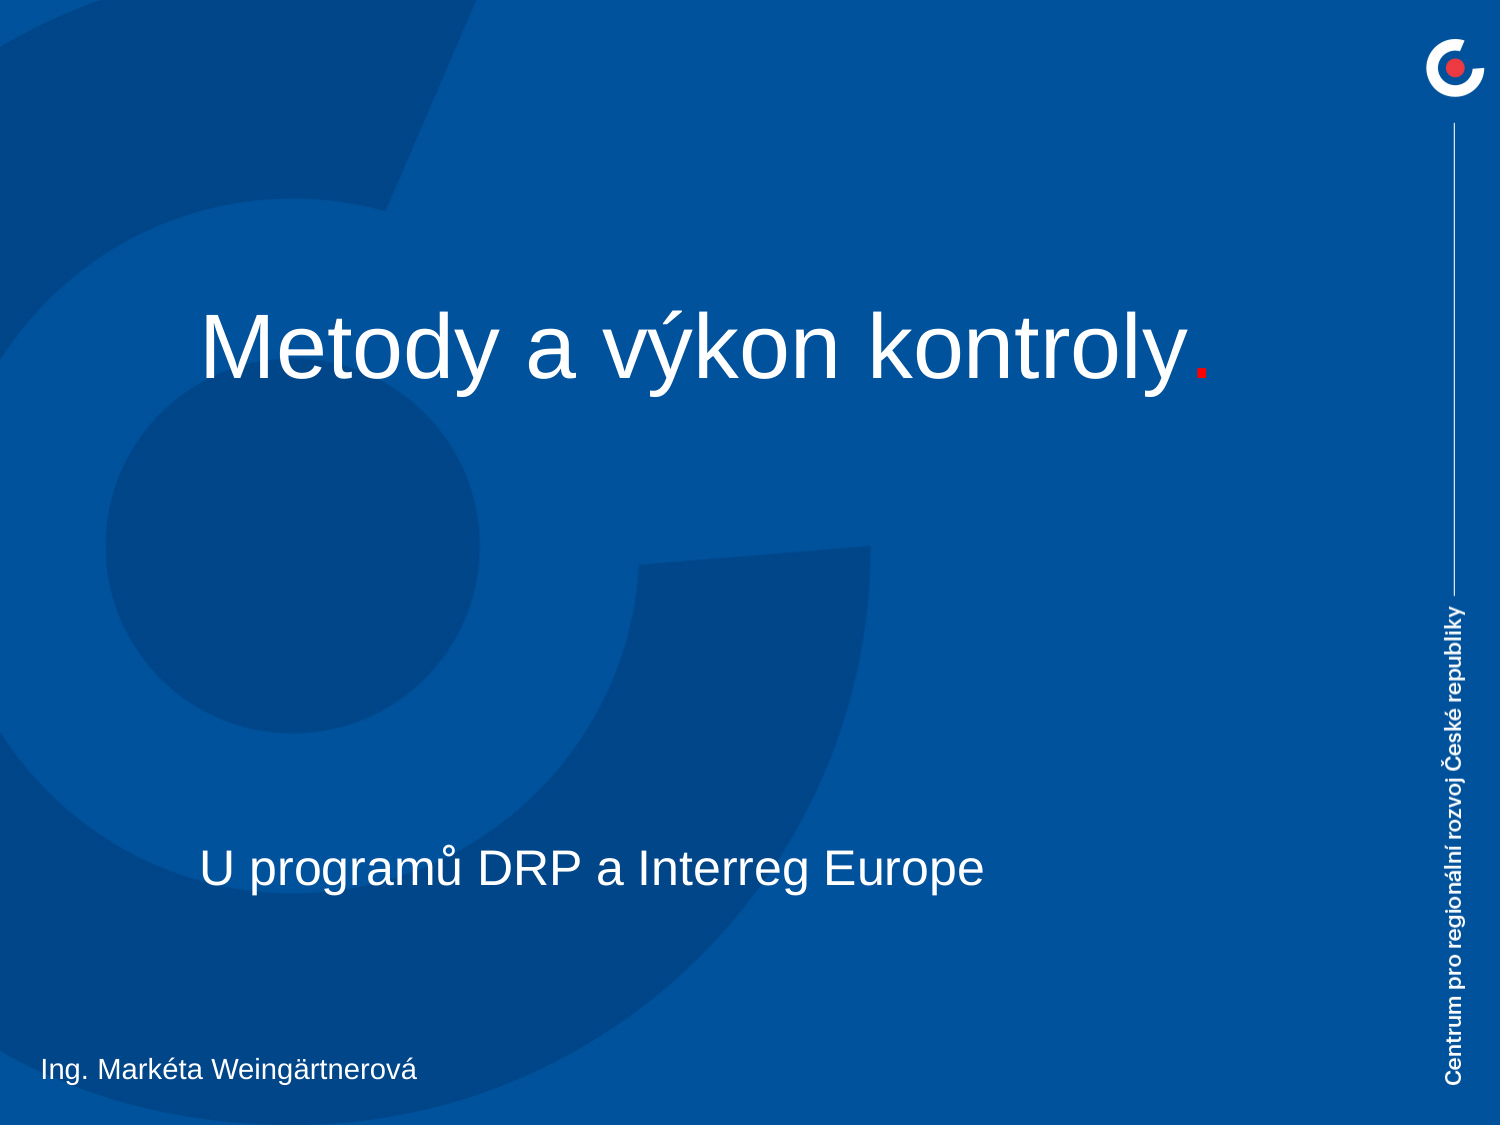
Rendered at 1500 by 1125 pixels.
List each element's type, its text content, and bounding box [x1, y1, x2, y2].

picture [0, 0, 1500, 1125]
list U programů DRP a Interreg Europe [185, 827, 1235, 1002]
list Ing. Markéta Weingärtnerová [25, 1042, 1097, 1104]
title Metody a výkon kontroly. [185, 279, 1235, 807]
